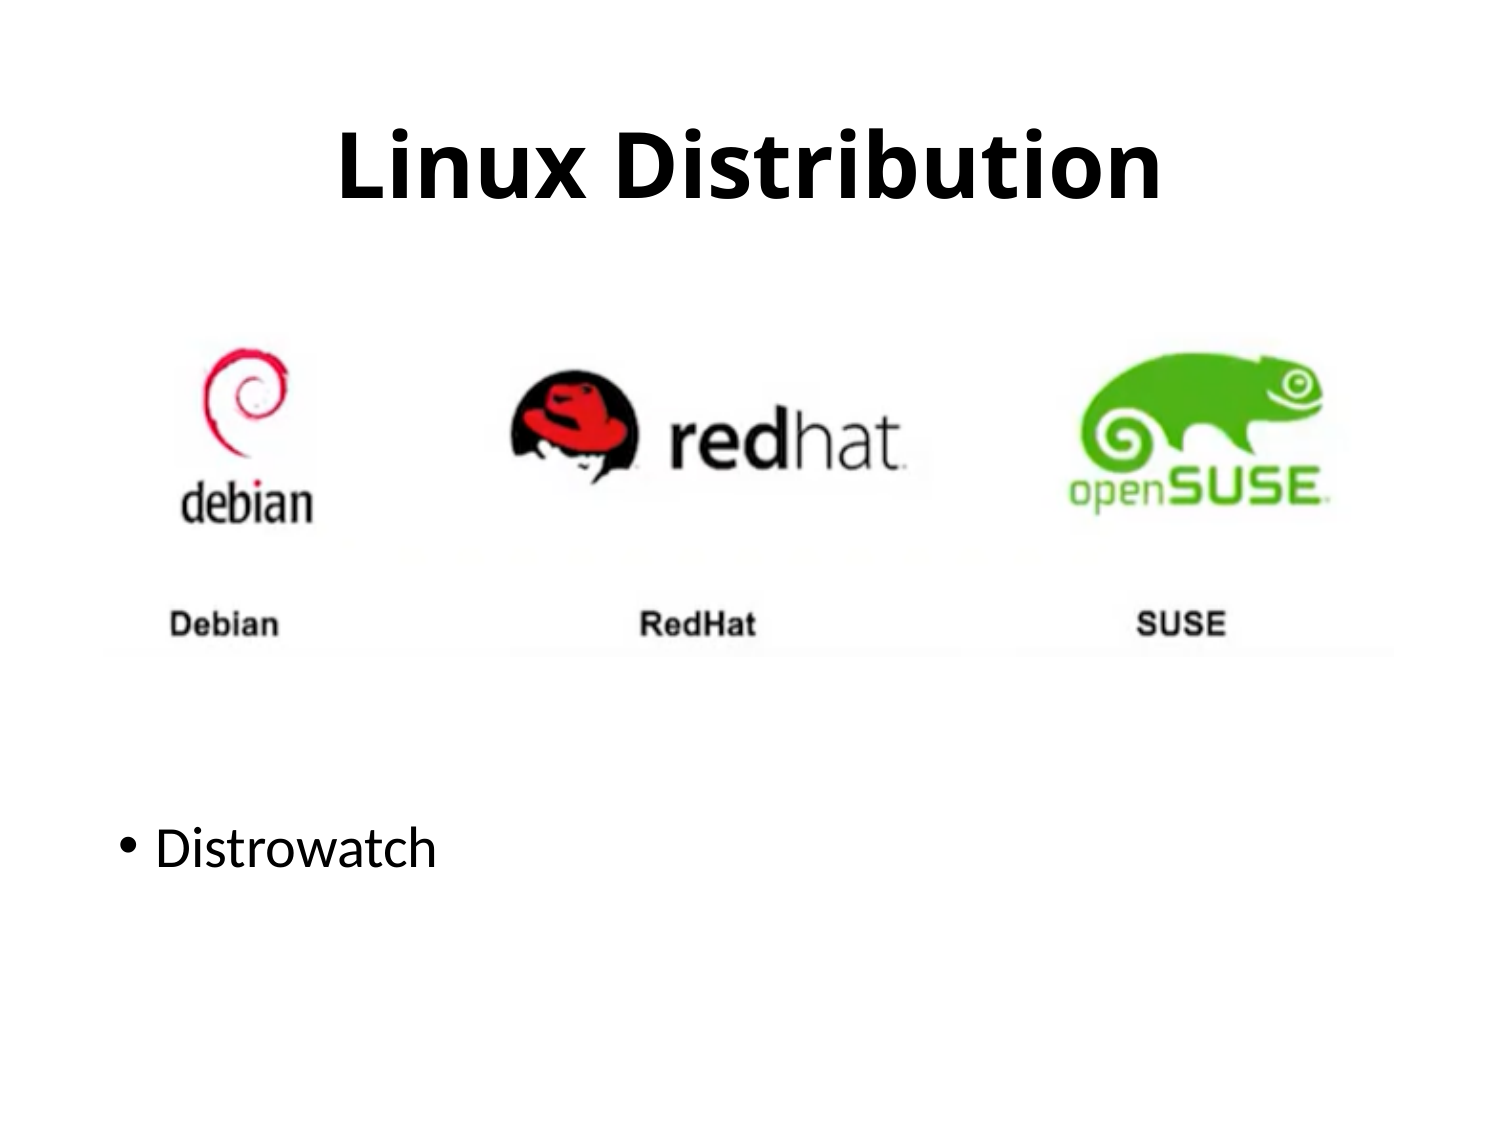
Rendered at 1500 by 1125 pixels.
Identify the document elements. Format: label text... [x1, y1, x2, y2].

list Distrowatch [103, 299, 1397, 1014]
title Linux Distribution [103, 59, 1397, 278]
picture [103, 312, 1394, 657]
